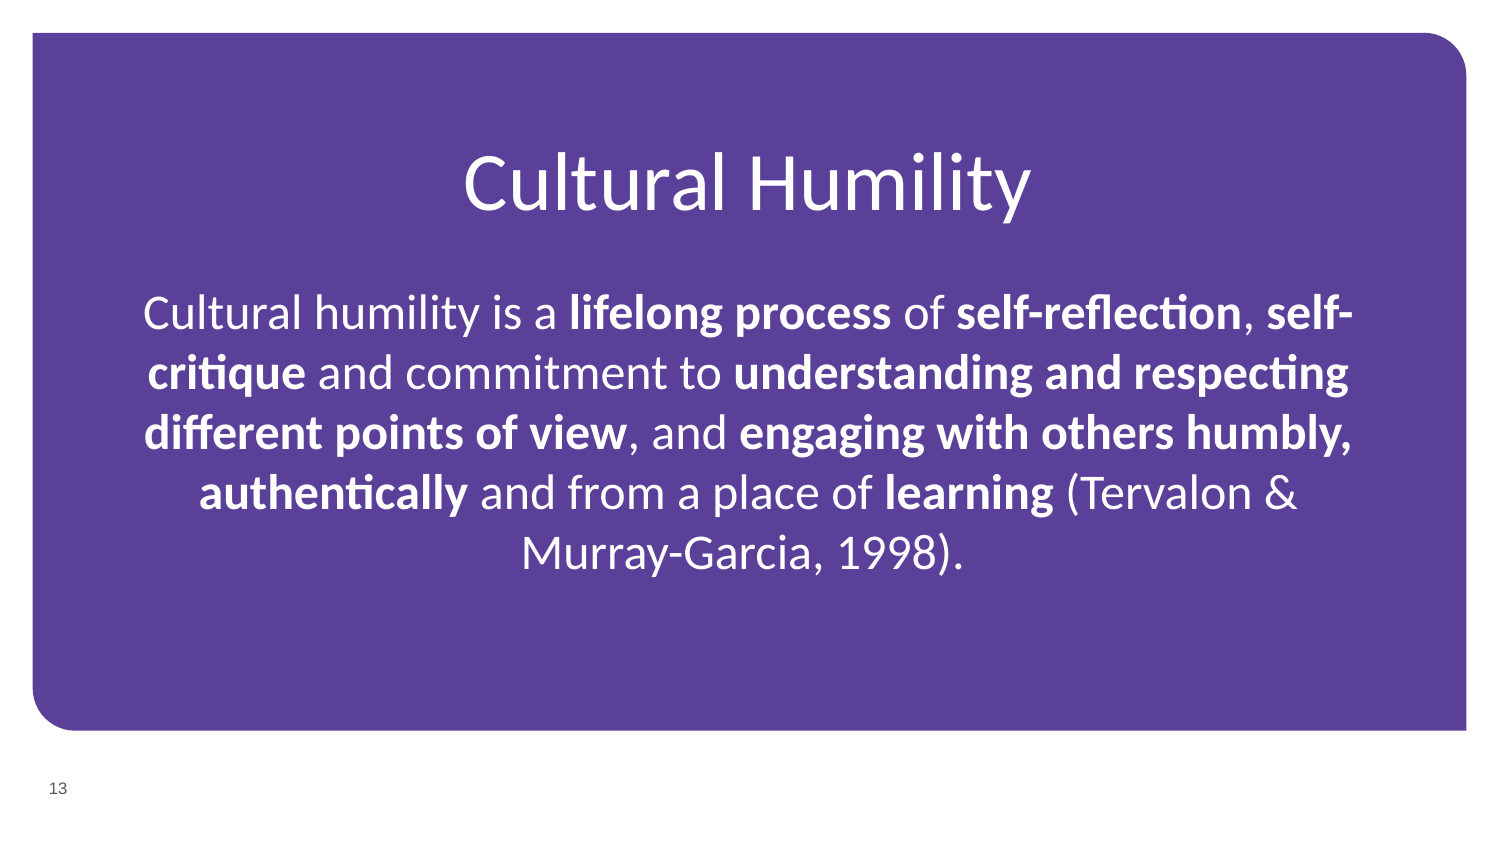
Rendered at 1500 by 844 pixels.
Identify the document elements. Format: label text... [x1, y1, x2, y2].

slide_number 13 [37, 755, 128, 820]
title Cultural Humility Cultural humility is a lifelong process of self-reflection, self-critique and commitment to understanding and respecting different points of view, and engaging with others humbly, authentically and from a place of learning (Tervalon & Murray-Garcia, 1998). [117, 109, 1380, 649]
